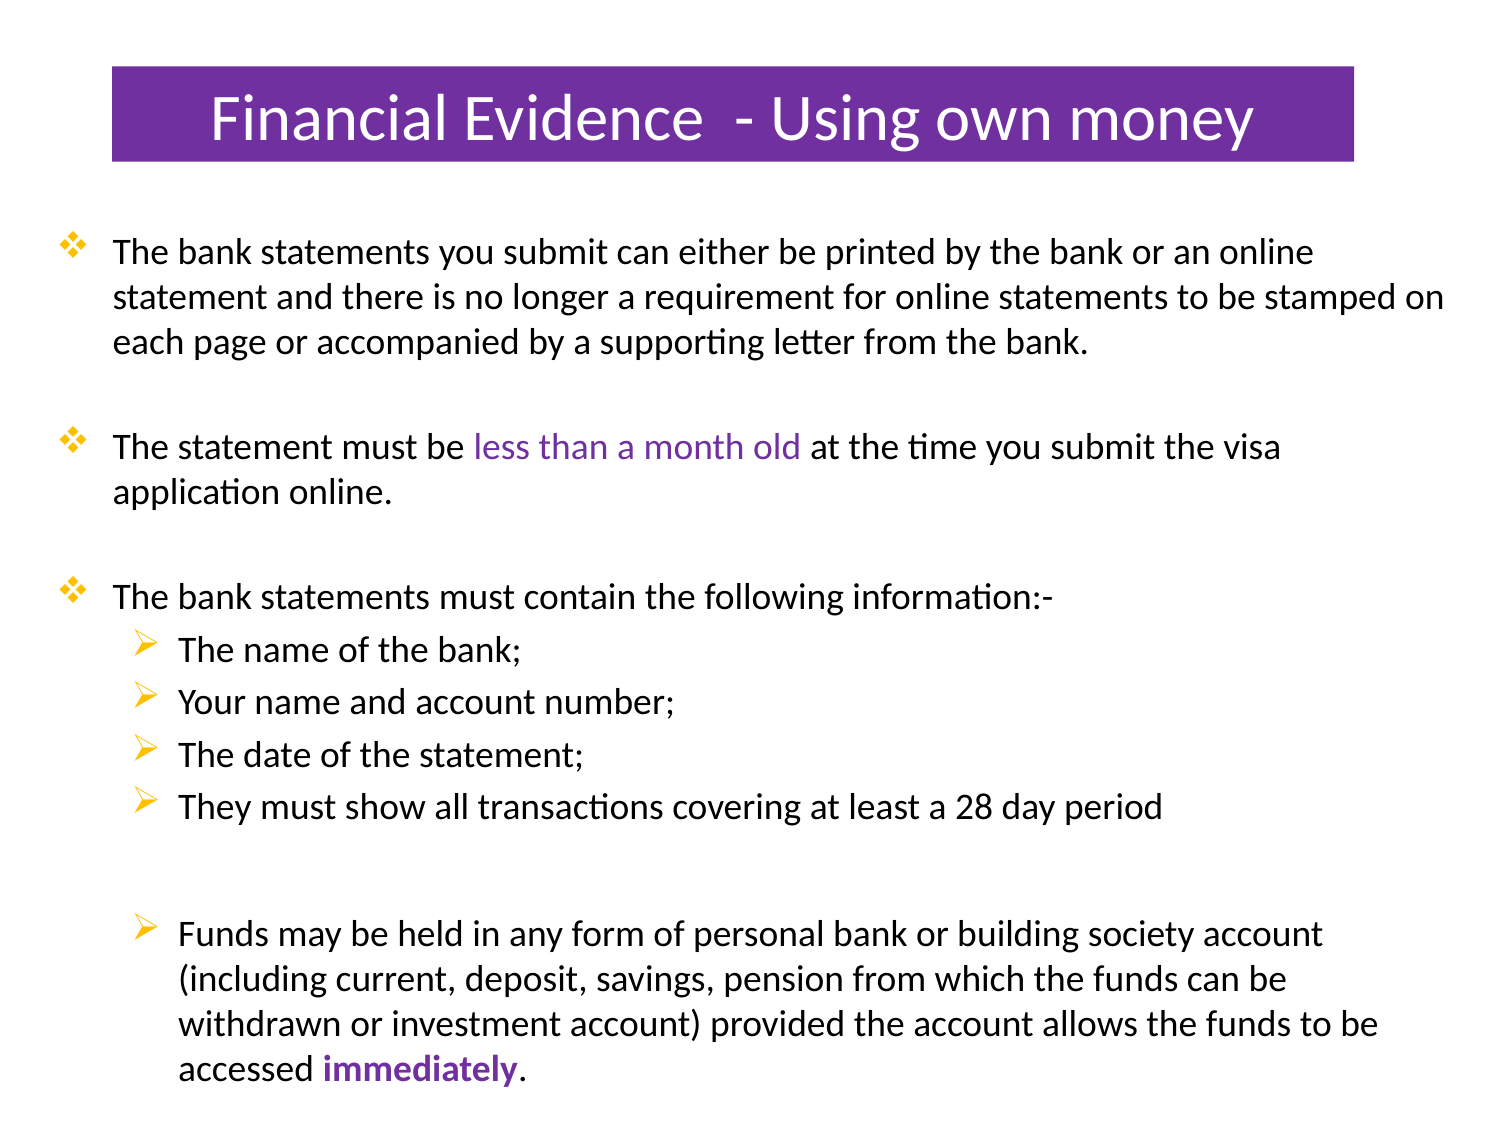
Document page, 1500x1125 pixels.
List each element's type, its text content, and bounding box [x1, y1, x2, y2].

list The bank statements you submit can either be printed by the bank or an online statement and there is no longer a requirement for online statements to be stamped on each page or accompanied by a supporting letter from the bank. The statement must be less than a month old at the time you submit the visa application online. The bank statements must contain the following information:- The name of the bank; Your name and account number; The date of the statement; They must show all transactions covering at least a 28 day period Funds may be held in any form of personal bank or building society account (including current, deposit, savings, pension from which the funds can be withdrawn or investment account) provided the account allows the funds to be accessed immediately. [41, 219, 1471, 1102]
title Financial Evidence - Using own money [112, 66, 1355, 162]
